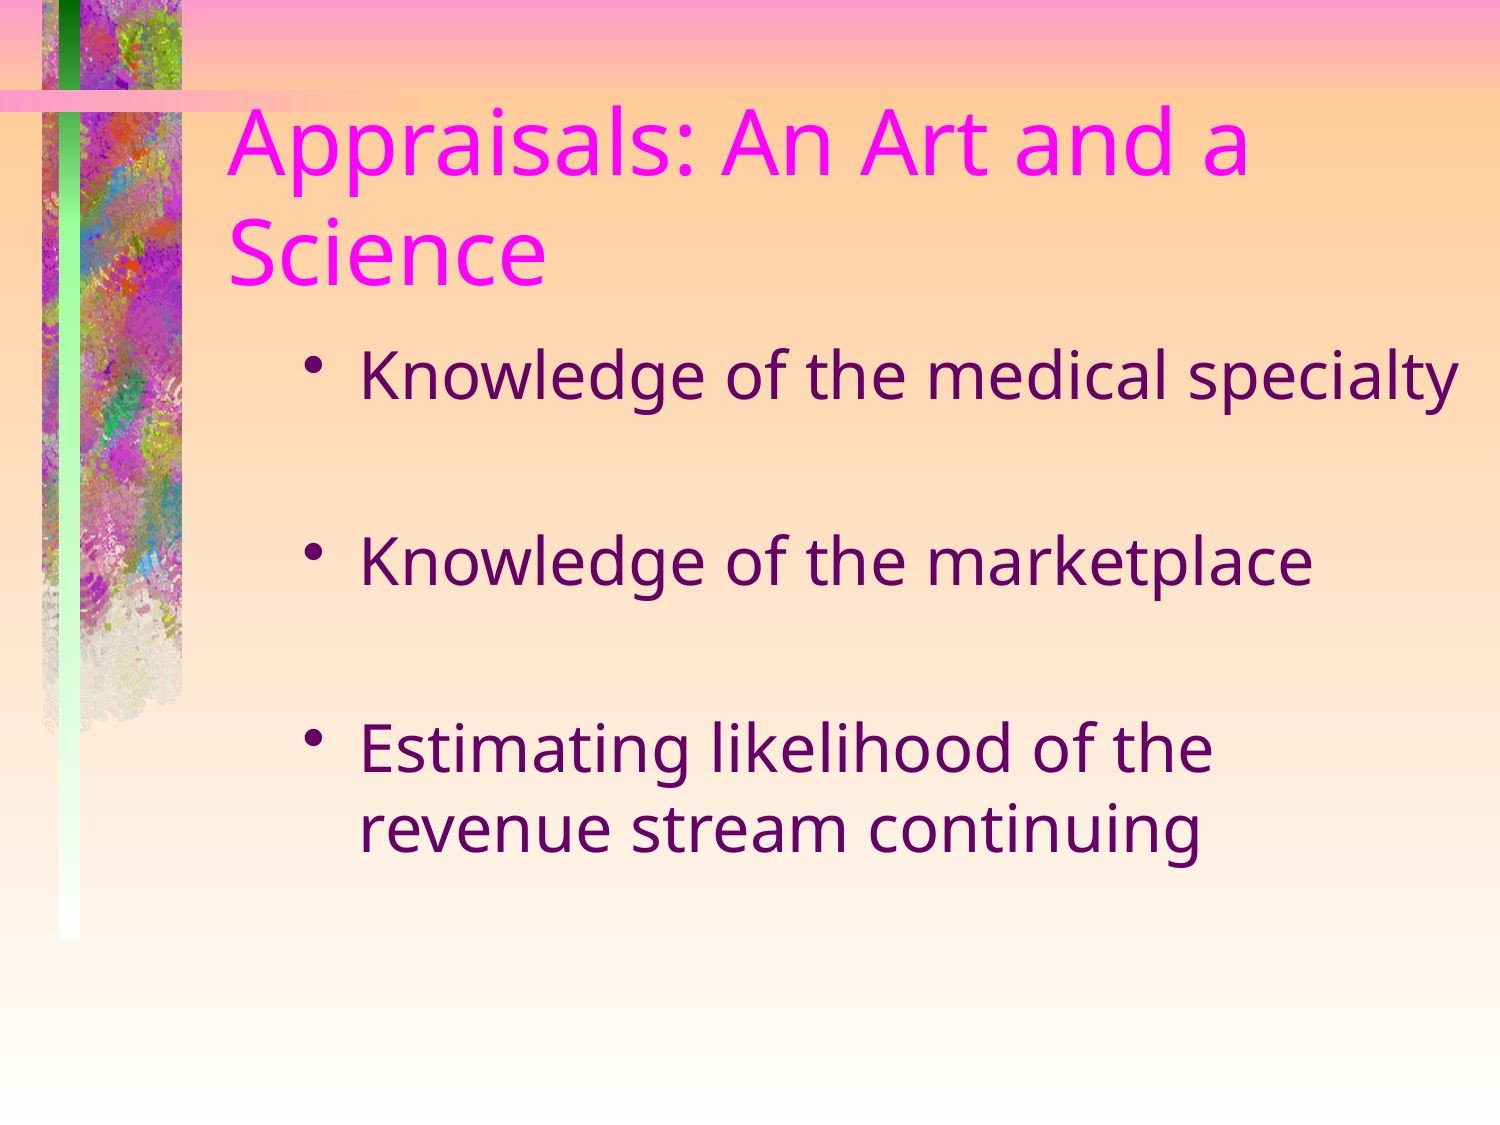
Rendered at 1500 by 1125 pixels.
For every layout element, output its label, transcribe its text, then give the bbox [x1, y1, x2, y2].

picture [42, 111, 59, 821]
list Knowledge of the medical specialty Knowledge of the marketplace Estimating likelihood of the revenue stream continuing [287, 324, 1488, 1000]
picture [80, 0, 182, 90]
picture [42, 0, 59, 90]
title Appraisals: An Art and a Science [212, 99, 1488, 285]
picture [80, 111, 182, 821]
